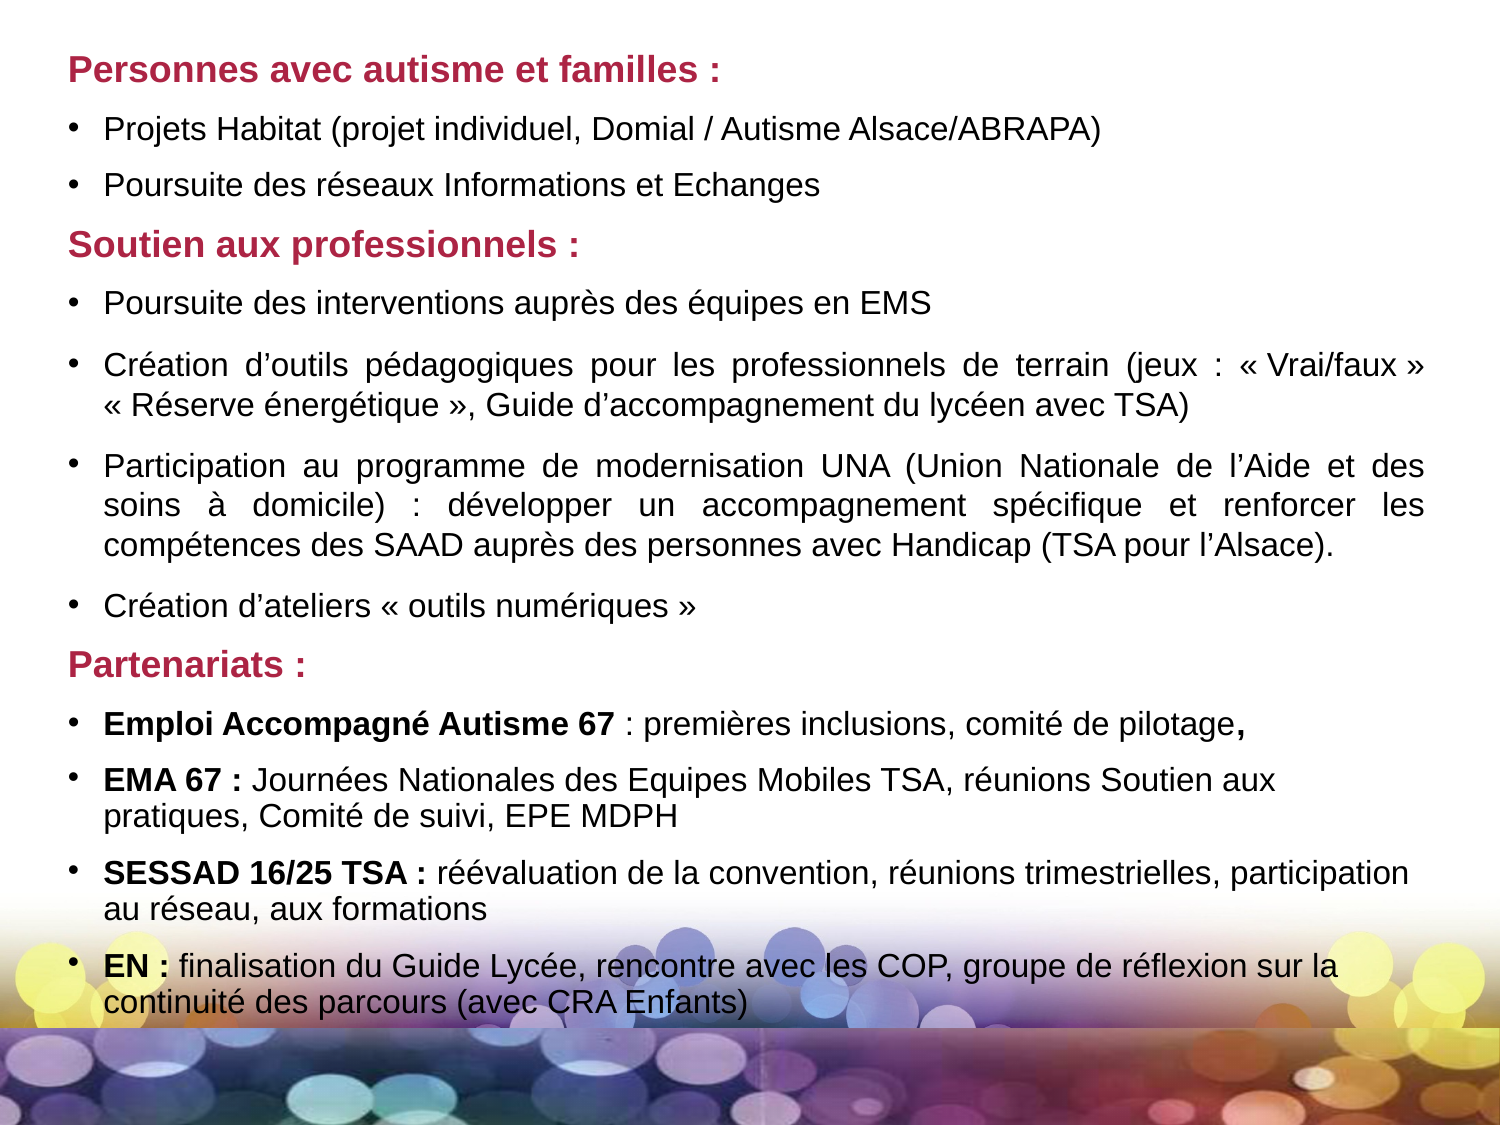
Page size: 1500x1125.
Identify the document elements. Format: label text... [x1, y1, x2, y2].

picture [0, 326, 1500, 1125]
text_box Personnes avec autisme et familles : Projets Habitat (projet individuel, Domial / Autisme Alsace/ABRAPA) Poursuite des réseaux Informations et Echanges Soutien aux professionnels : Poursuite des interventions auprès des équipes en EMS Création d’outils pédagogiques pour les professionnels de terrain (jeux : « Vrai/faux » « Réserve énergétique », Guide d’accompagnement du lycéen avec TSA) Participation au programme de modernisation UNA (Union Nationale de l’Aide et des soins à domicile) : développer un accompagnement spécifique et renforcer les compétences des SAAD auprès des personnes avec Handicap (TSA pour l’Alsace). Création d’ateliers « outils numériques » Partenariats : Emploi Accompagné Autisme 67 : premières inclusions, comité de pilotage, EMA 67 : Journées Nationales des Equipes Mobiles TSA, réunions Soutien aux pratiques, Comité de suivi, EPE MDPH SESSAD 16/25 TSA : réévaluation de la convention, réunions trimestrielles, participation au réseau, aux formations EN : finalisation du Guide Lycée, rencontre avec les COP, groupe de réflexion sur la continuité des parcours (avec CRA Enfants) [53, 42, 1442, 1006]
